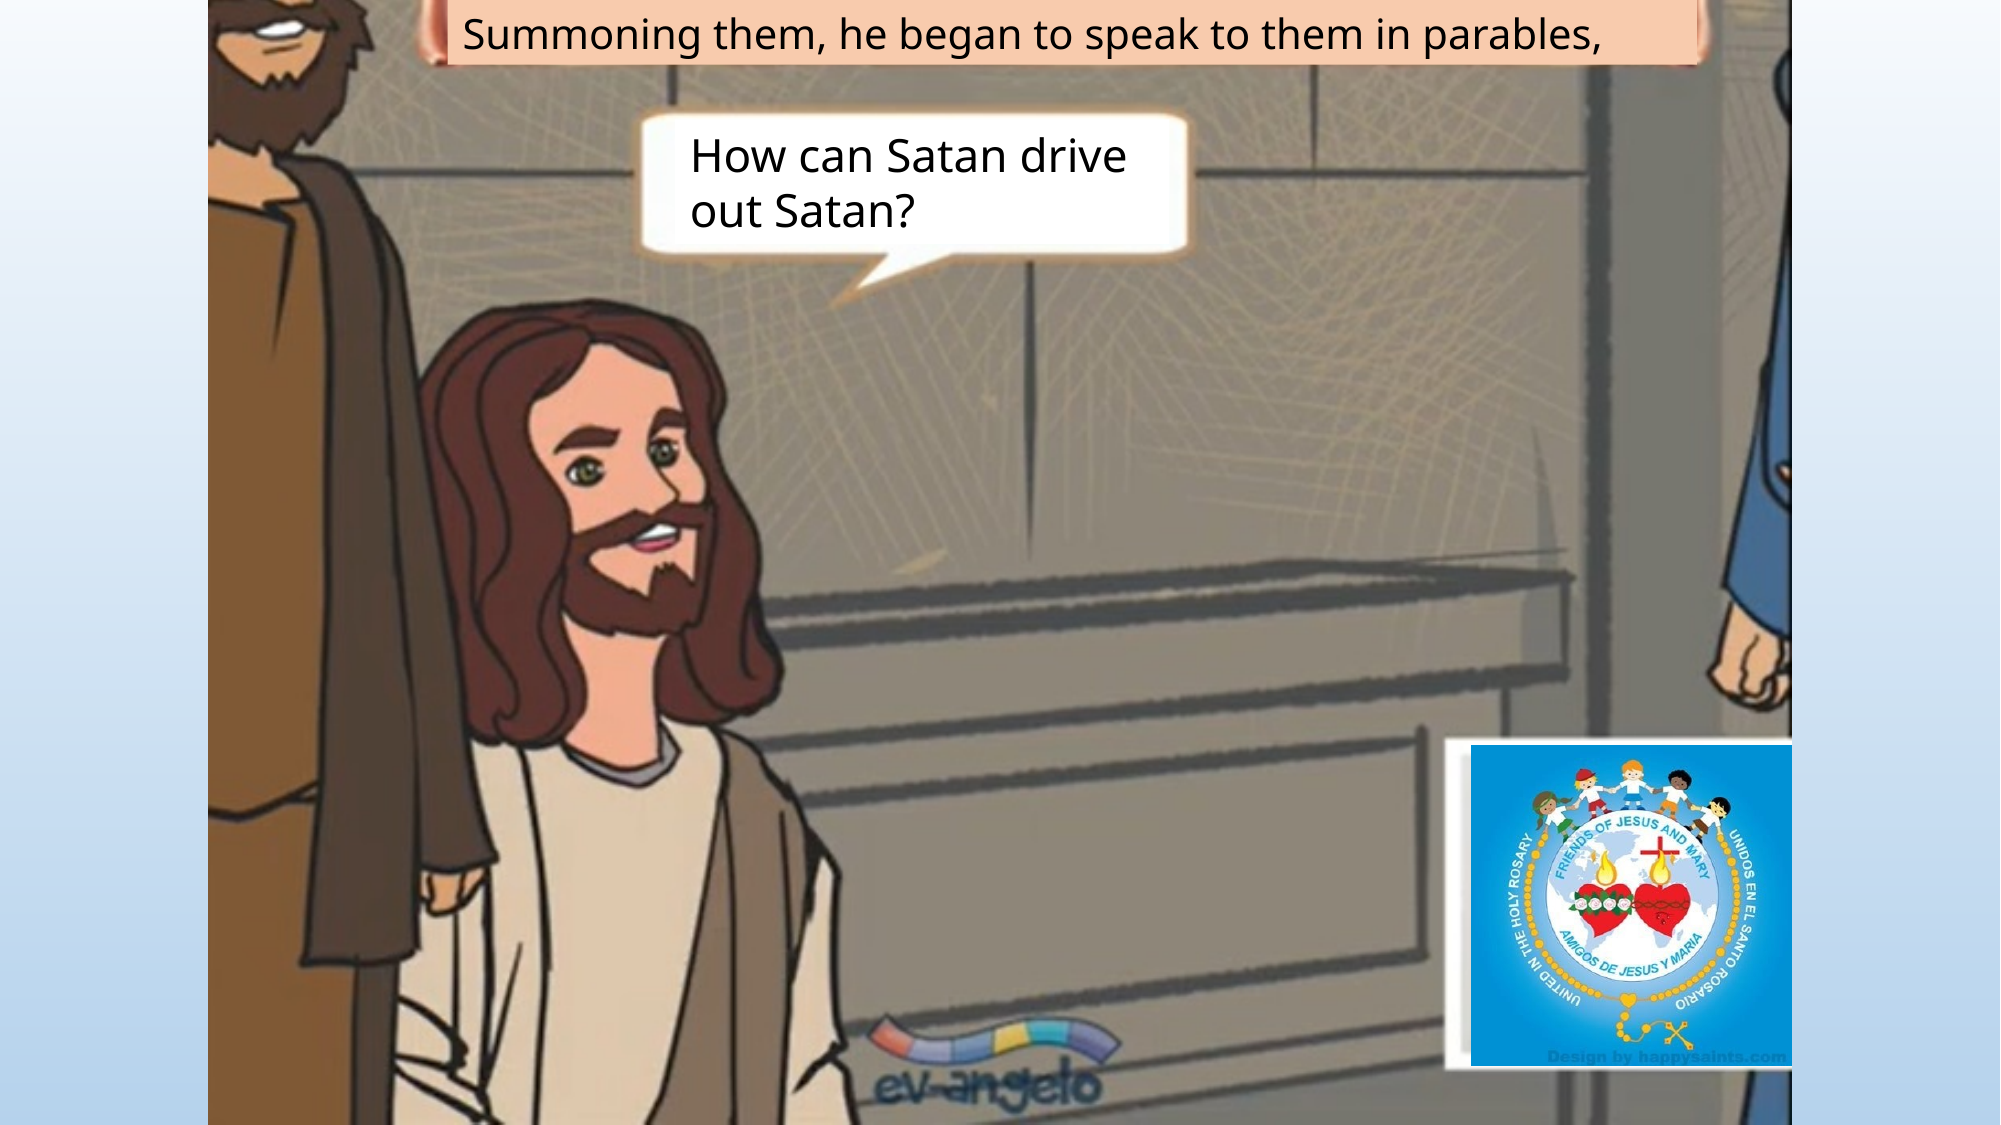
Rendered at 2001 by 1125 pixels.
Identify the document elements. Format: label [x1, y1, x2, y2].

picture [207, 0, 1793, 1125]
picture [1505, 759, 1762, 1052]
